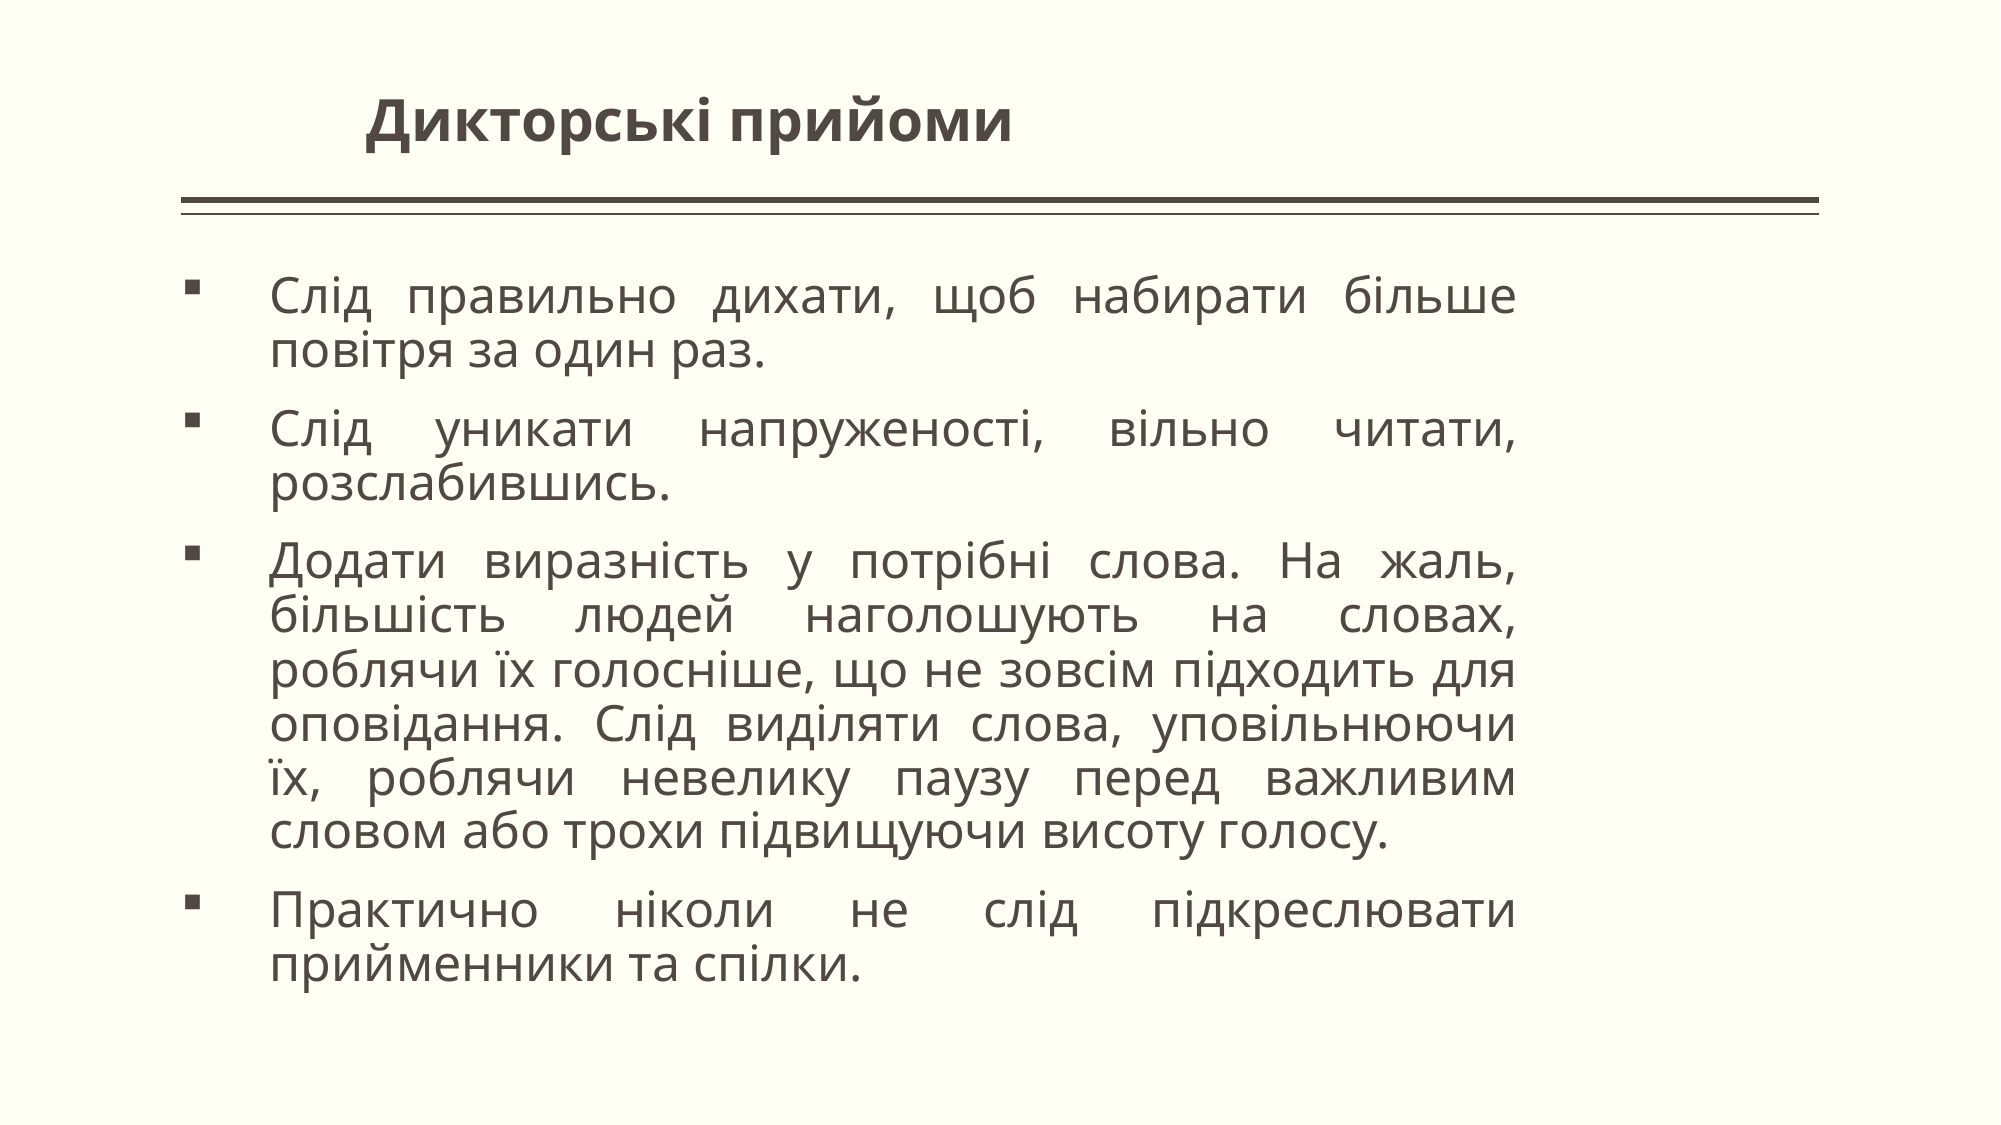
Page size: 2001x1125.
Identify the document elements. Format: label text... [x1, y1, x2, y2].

list Слід правильно дихати, щоб набирати більше повітря за один раз. Слід уникати напруженості, вільно читати, розслабившись. Додати виразність у потрібні слова. На жаль, більшість людей наголошують на словах, роблячи їх голосніше, що не зовсім підходить для оповідання. Слід виділяти слова, уповільнюючи їх, роблячи невелику паузу перед важливим словом або трохи підвищуючи висоту голосу. Практично ніколи не слід підкреслювати прийменники та спілки. [181, 262, 1519, 1013]
title Дикторські прийоми [366, 54, 1113, 162]
